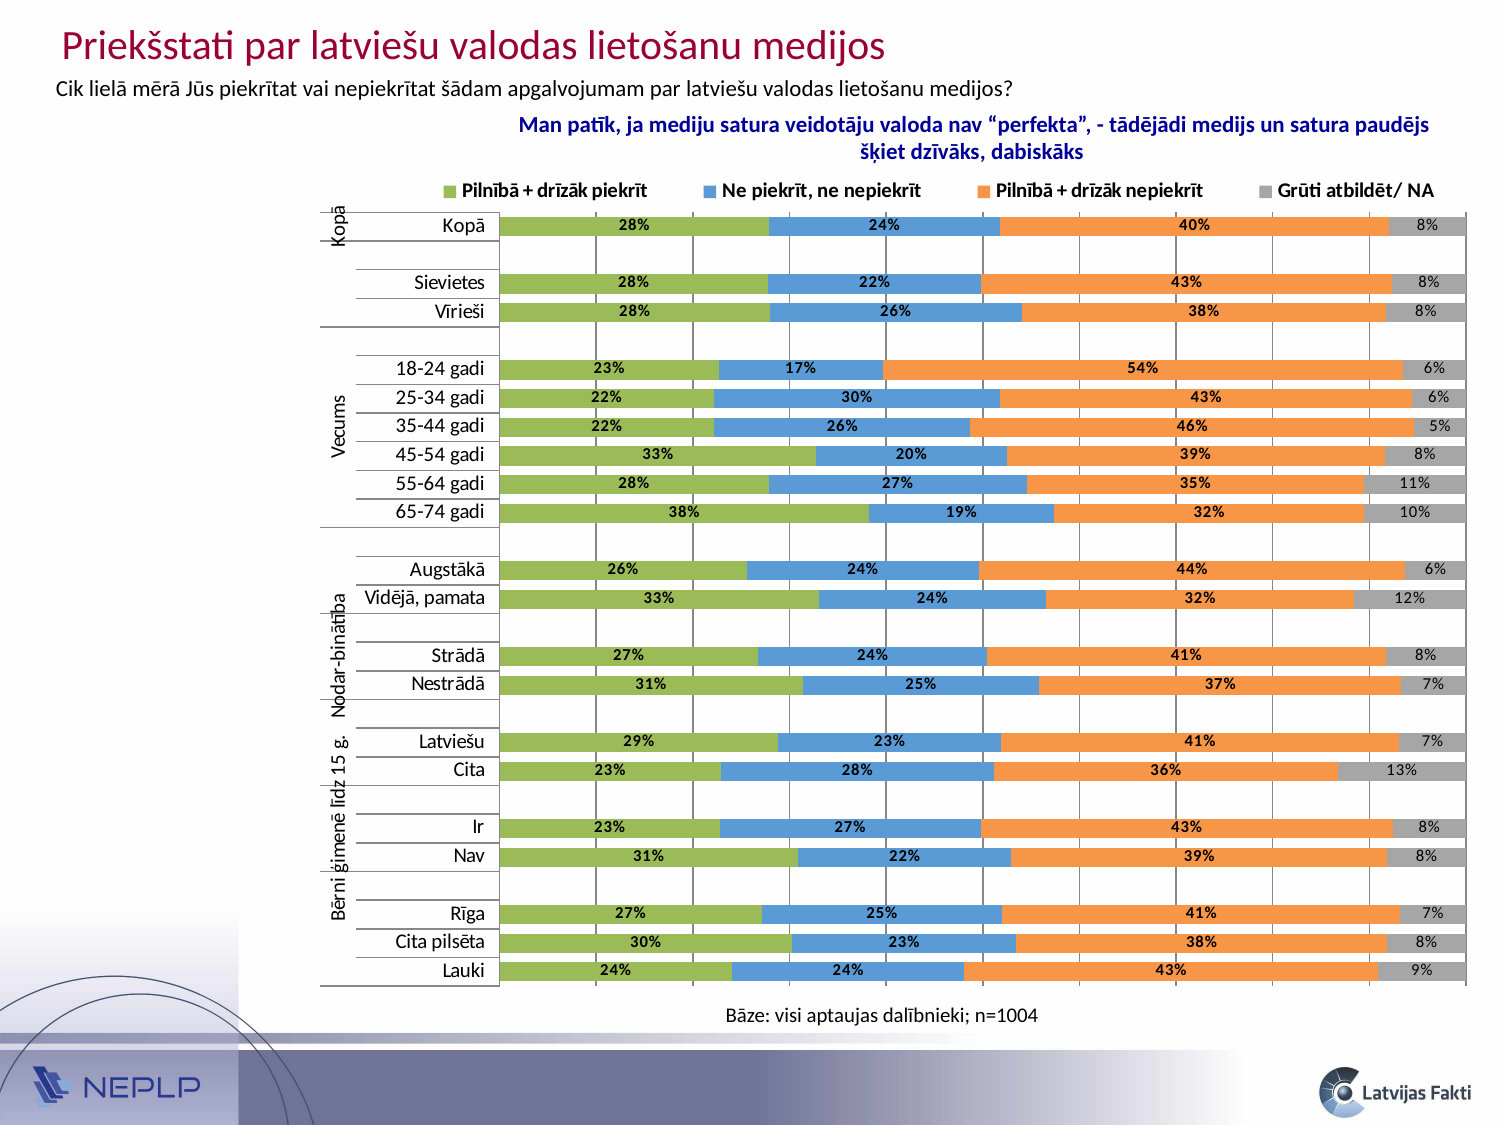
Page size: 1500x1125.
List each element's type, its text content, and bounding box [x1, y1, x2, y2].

text_box Man patīk, ja mediju satura veidotāju valoda nav “perfekta”, - tādējādi medijs un satura paudējs šķiet dzīvāks, dabiskāks [490, 101, 1460, 170]
chart [224, 172, 1484, 1000]
text_box Bāze: visi aptaujas dalībnieki; n=1004 [710, 1008, 1054, 1035]
text_box Cik lielā mērā Jūs piekrītat vai nepiekrītat šādam apgalvojumam par latviešu valodas lietošanu medijos? [40, 65, 1476, 114]
picture [0, 0, 1500, 1125]
text_box Priekšstati par latviešu valodas lietošanu medijos [46, 10, 1453, 78]
